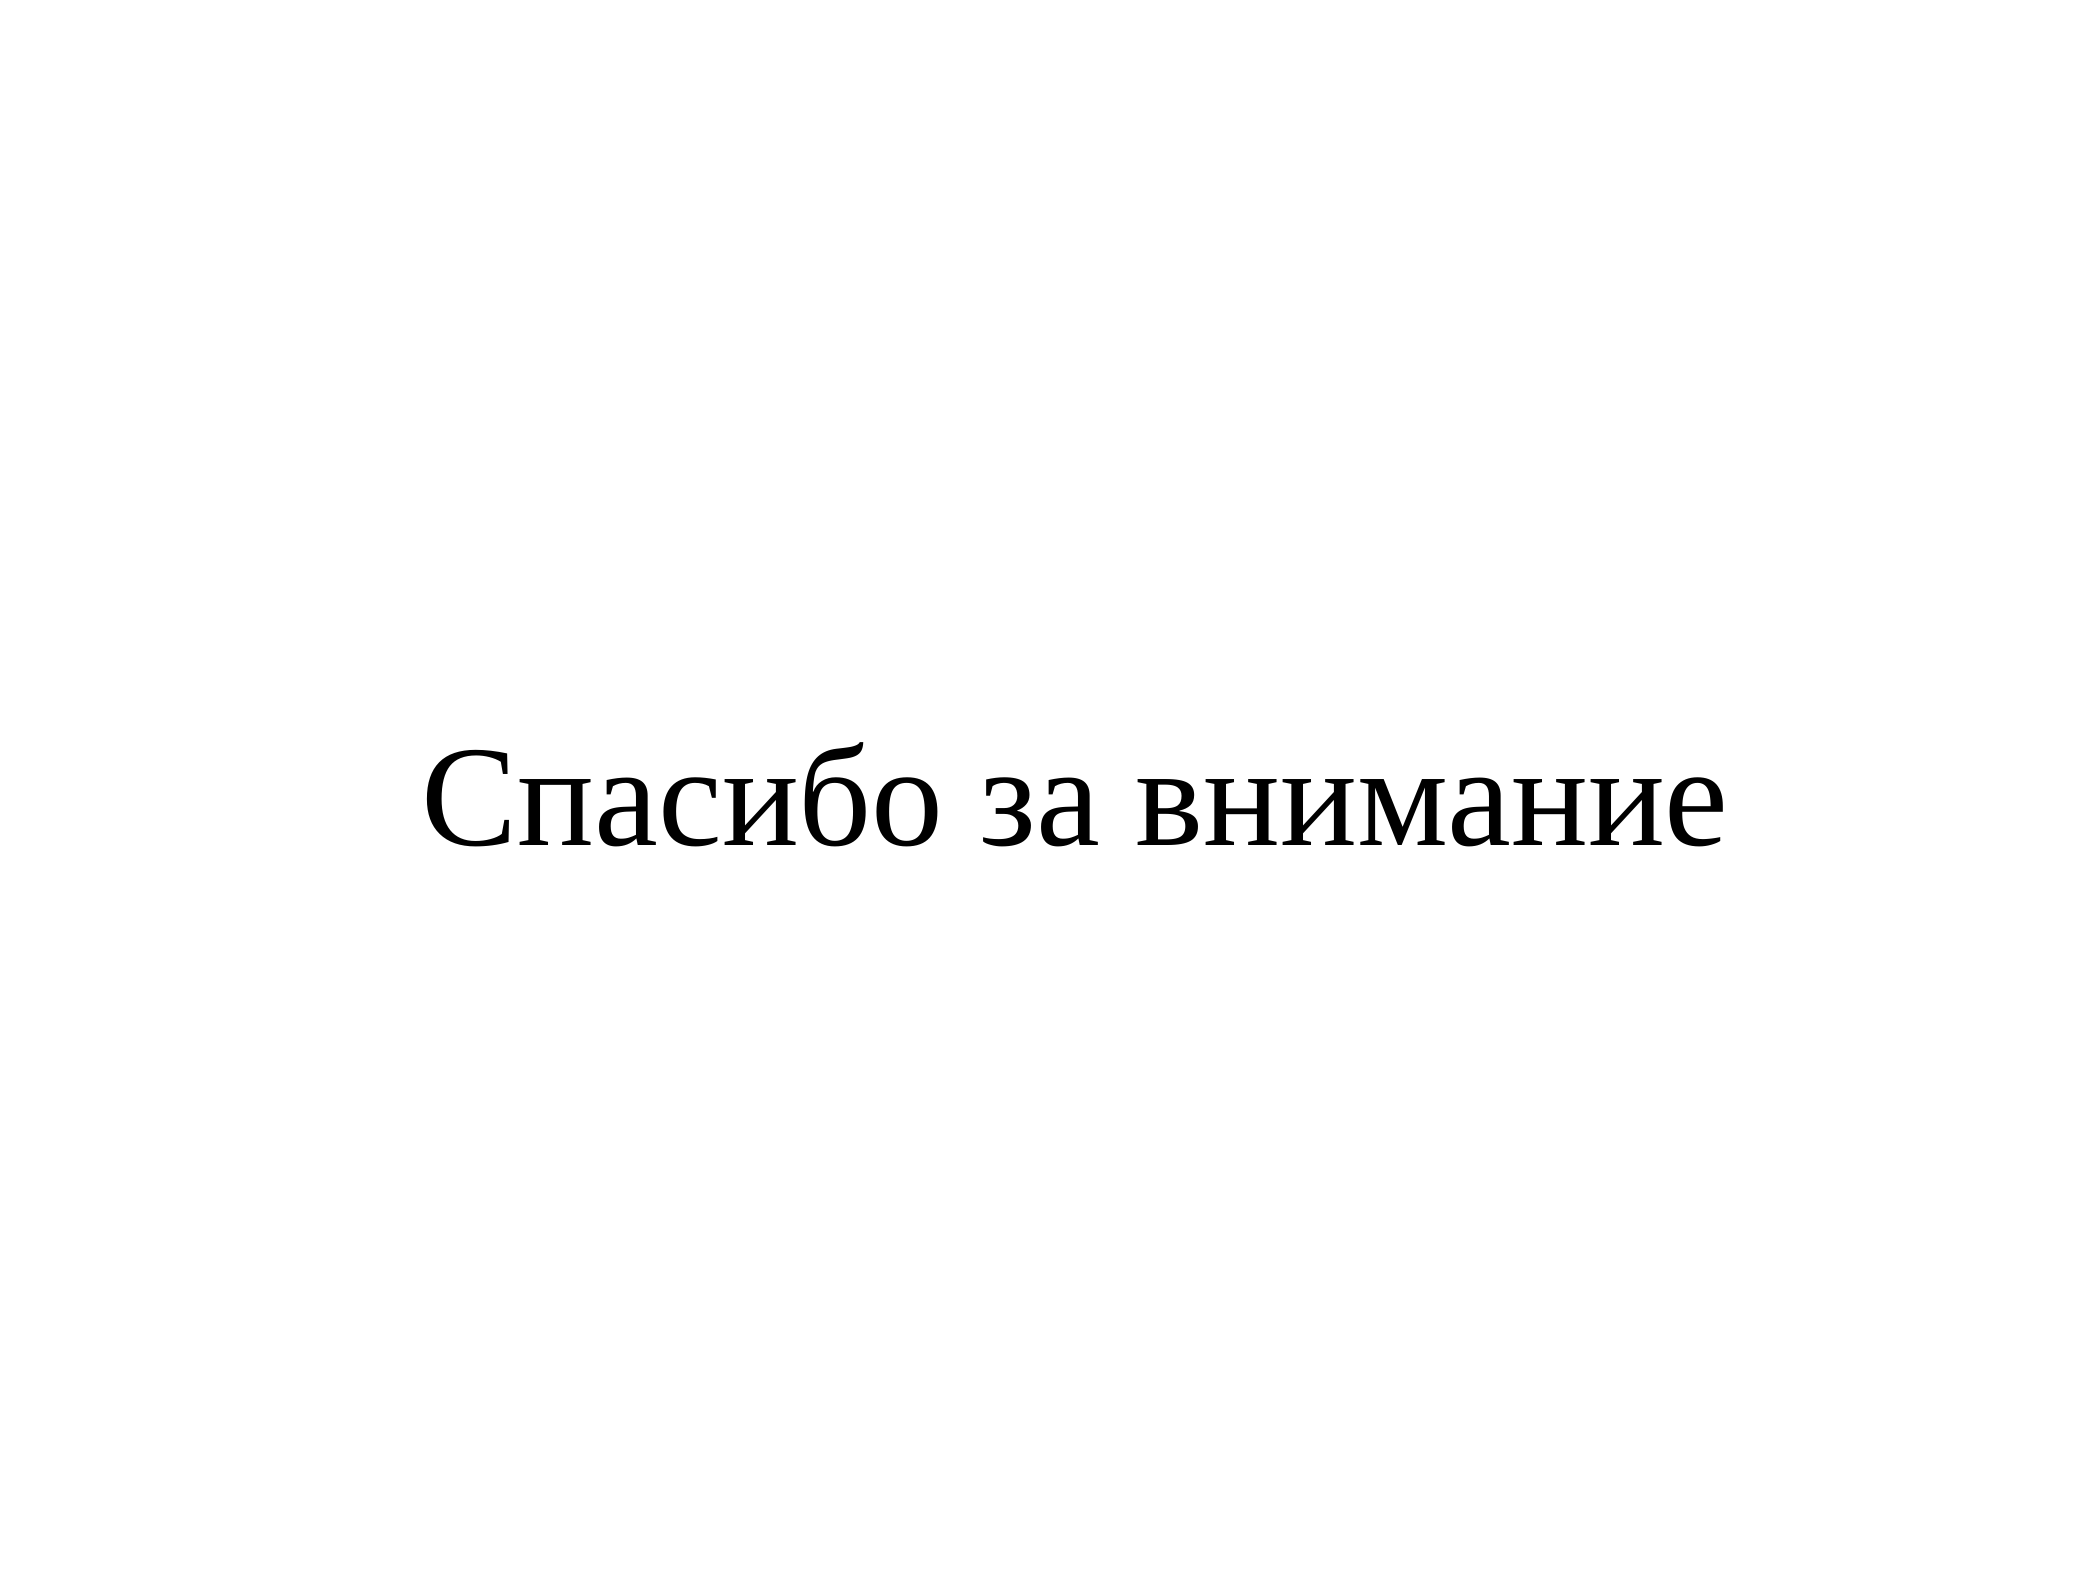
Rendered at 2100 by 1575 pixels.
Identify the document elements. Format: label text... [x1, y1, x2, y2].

title Спасибо за внимание [131, 656, 2022, 919]
